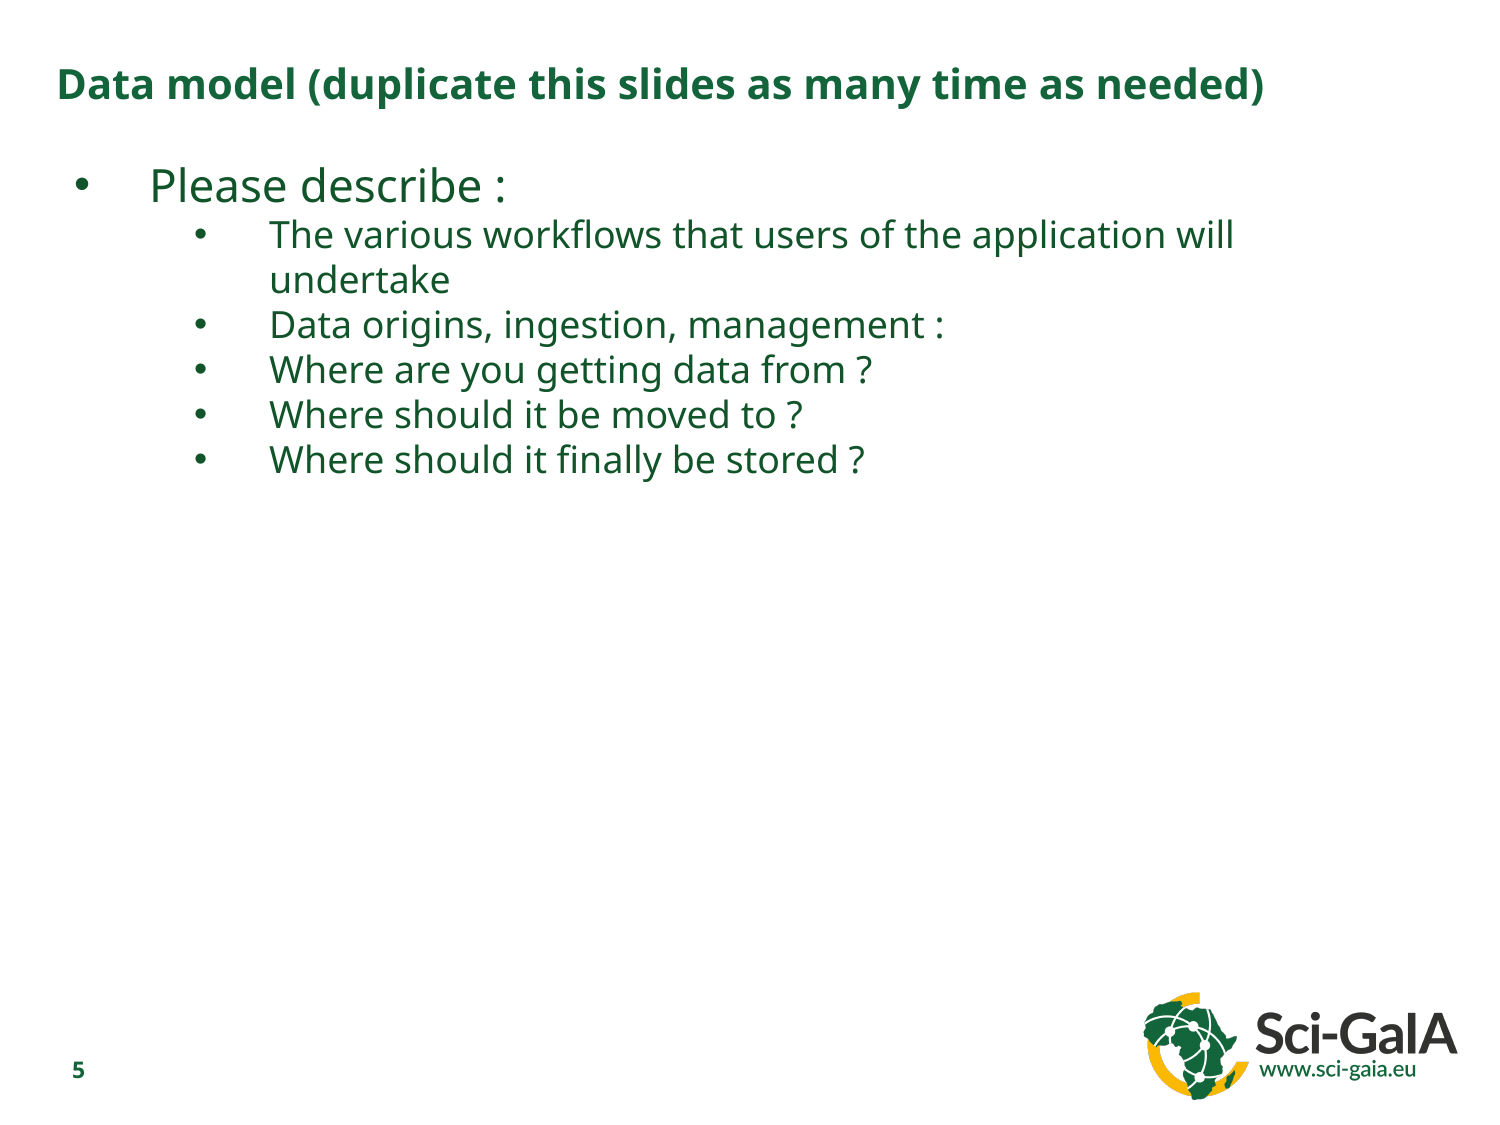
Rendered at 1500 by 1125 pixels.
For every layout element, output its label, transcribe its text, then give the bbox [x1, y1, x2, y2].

title Data model (duplicate this slides as many time as needed) [40, 14, 1391, 152]
slide_number 5 [57, 1050, 126, 1092]
picture [1137, 985, 1466, 1106]
text_box Please describe : The various workflows that users of the application will undertake Data origins, ingestion, management : Where are you getting data from ? Where should it be moved to ? Where should it finally be stored ? [59, 148, 1420, 875]
